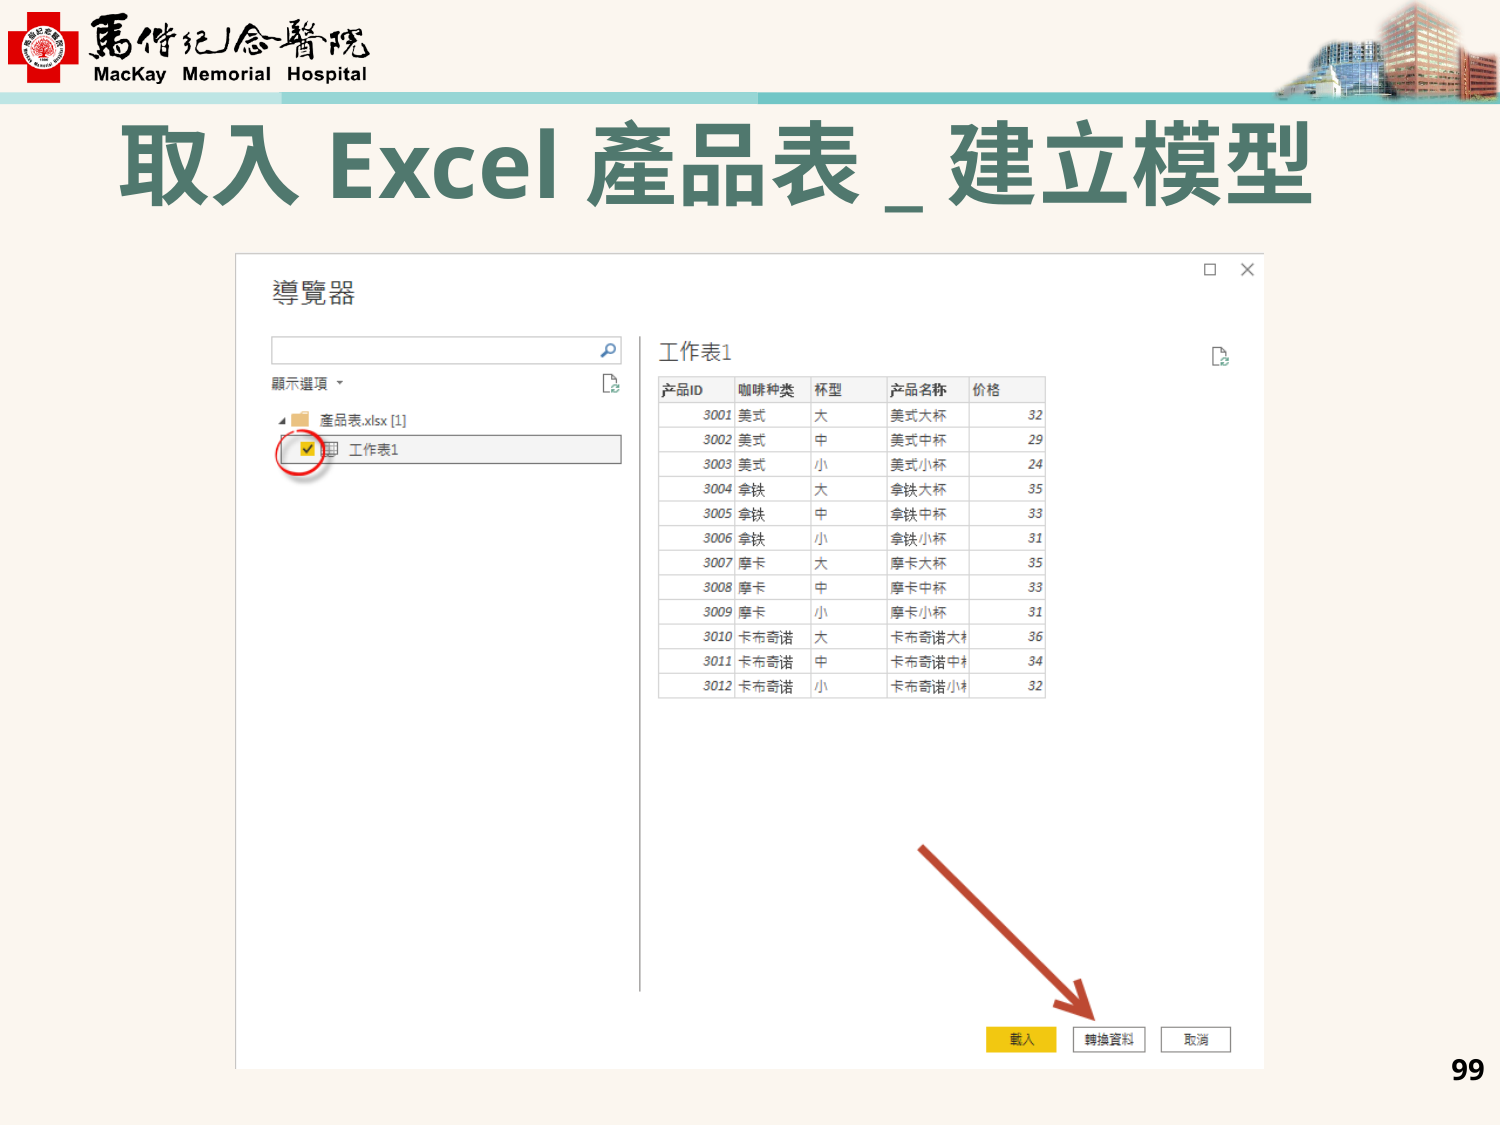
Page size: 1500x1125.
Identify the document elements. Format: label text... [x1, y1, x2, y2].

slide_number 99 [1162, 1040, 1500, 1101]
picture [1276, 0, 1495, 98]
picture [8, 12, 370, 84]
title 取入Excel產品表_建立模型 [103, 59, 1397, 278]
picture [234, 252, 1264, 1069]
